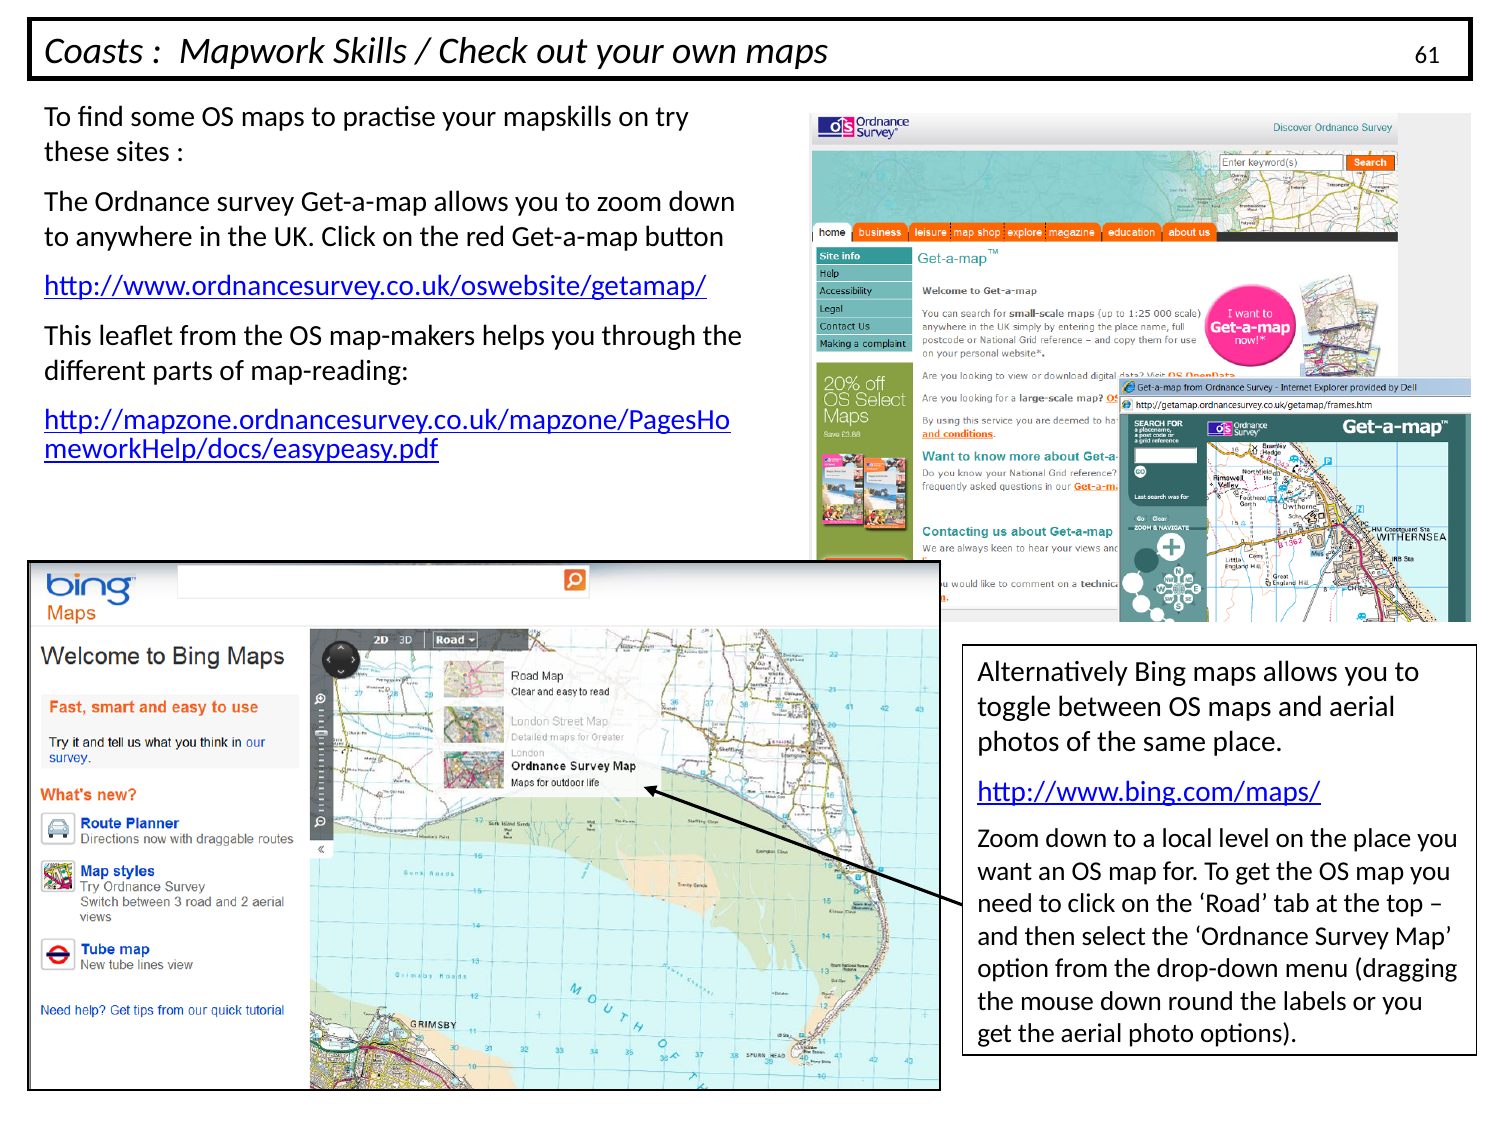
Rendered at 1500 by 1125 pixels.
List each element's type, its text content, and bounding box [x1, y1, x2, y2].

text_box 61 [1399, 31, 1459, 76]
picture [29, 113, 1471, 1089]
text_box To find some OS maps to practise your mapskills on try these sites : The Ordnance survey Get-a-map allows you to zoom down to anywhere in the UK. Click on the red Get-a-map button http://www.ordnancesurvey.co.uk/oswebsite/getamap/ This leaflet from the OS map-makers helps you through the different parts of map-reading: http://mapzone.ordnancesurvey.co.uk/mapzone/PagesHomeworkHelp/docs/easypeasy.pdf [29, 90, 762, 443]
text_box Alternatively Bing maps allows you to toggle between OS maps and aerial photos of the same place. http://www.bing.com/maps/ Zoom down to a local level on the place you want an OS map for. To get the OS map you need to click on the ‘Road’ tab at the top – and then select the ‘Ordnance Survey Map’ option from the drop-down menu (dragging the mouse down round the labels or you get the aerial photo options). [962, 645, 1477, 1056]
text_box Coasts : Mapwork Skills / Check out your own maps [29, 18, 1471, 79]
